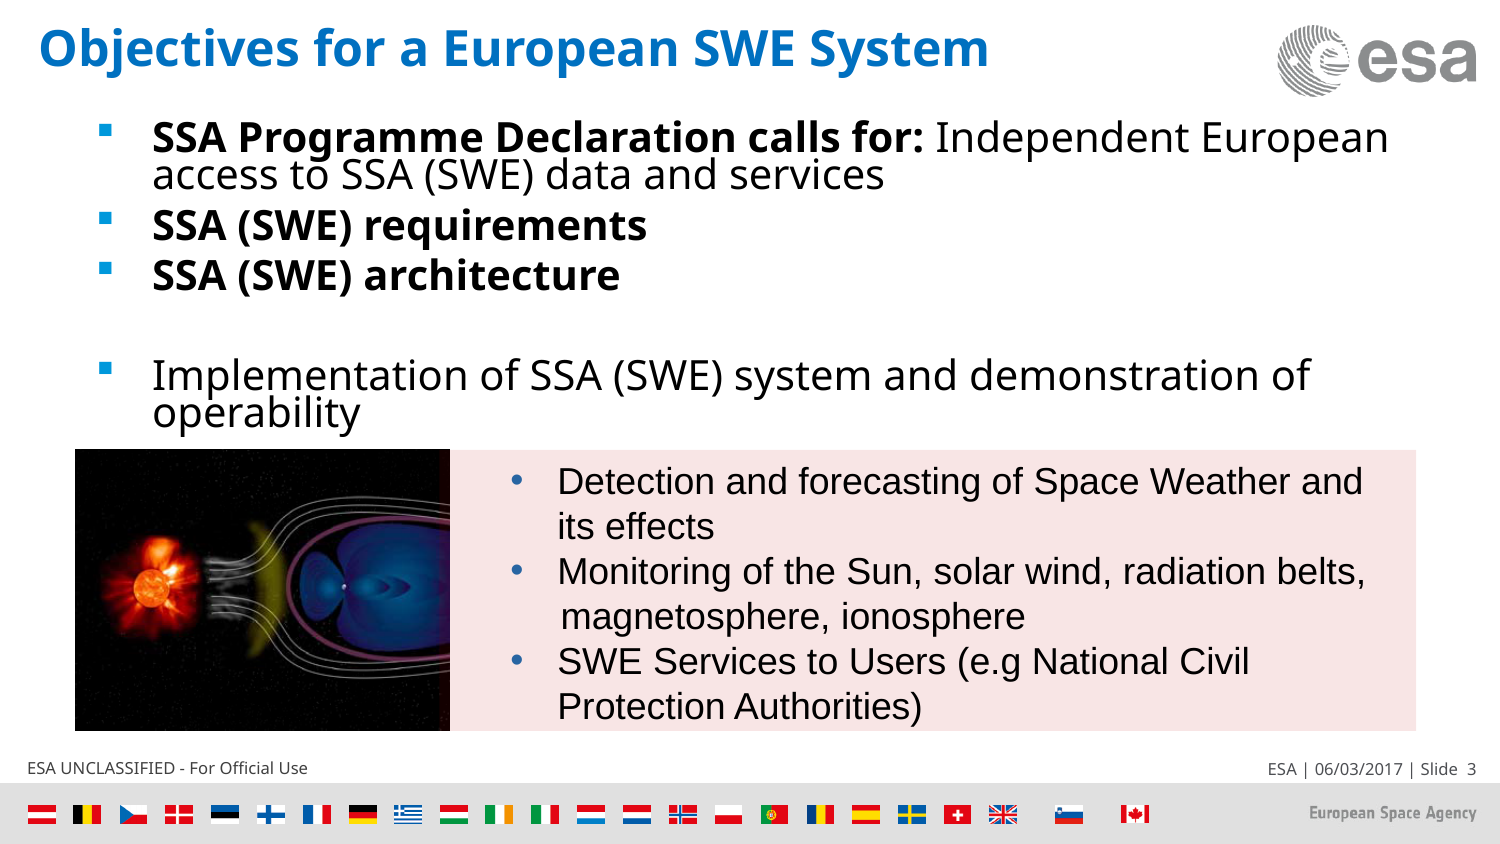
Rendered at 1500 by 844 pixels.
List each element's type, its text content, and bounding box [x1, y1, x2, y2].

picture [1277, 25, 1477, 109]
picture [75, 449, 451, 732]
title Objectives for a European SWE System [23, 8, 1201, 84]
text_box Detection and forecasting of Space Weather and its effects Monitoring of the Sun, solar wind, radiation belts, magnetosphere, ionosphere SWE Services to Users (e.g National Civil Protection Authorities) [451, 449, 1417, 731]
text_box SSA Programme Declaration calls for: Independent European access to SSA (SWE) data and services SSA (SWE) requirements SSA (SWE) architecture Implementation of SSA (SWE) system and demonstration of operability [28, 115, 1445, 433]
picture [0, 783, 1500, 844]
